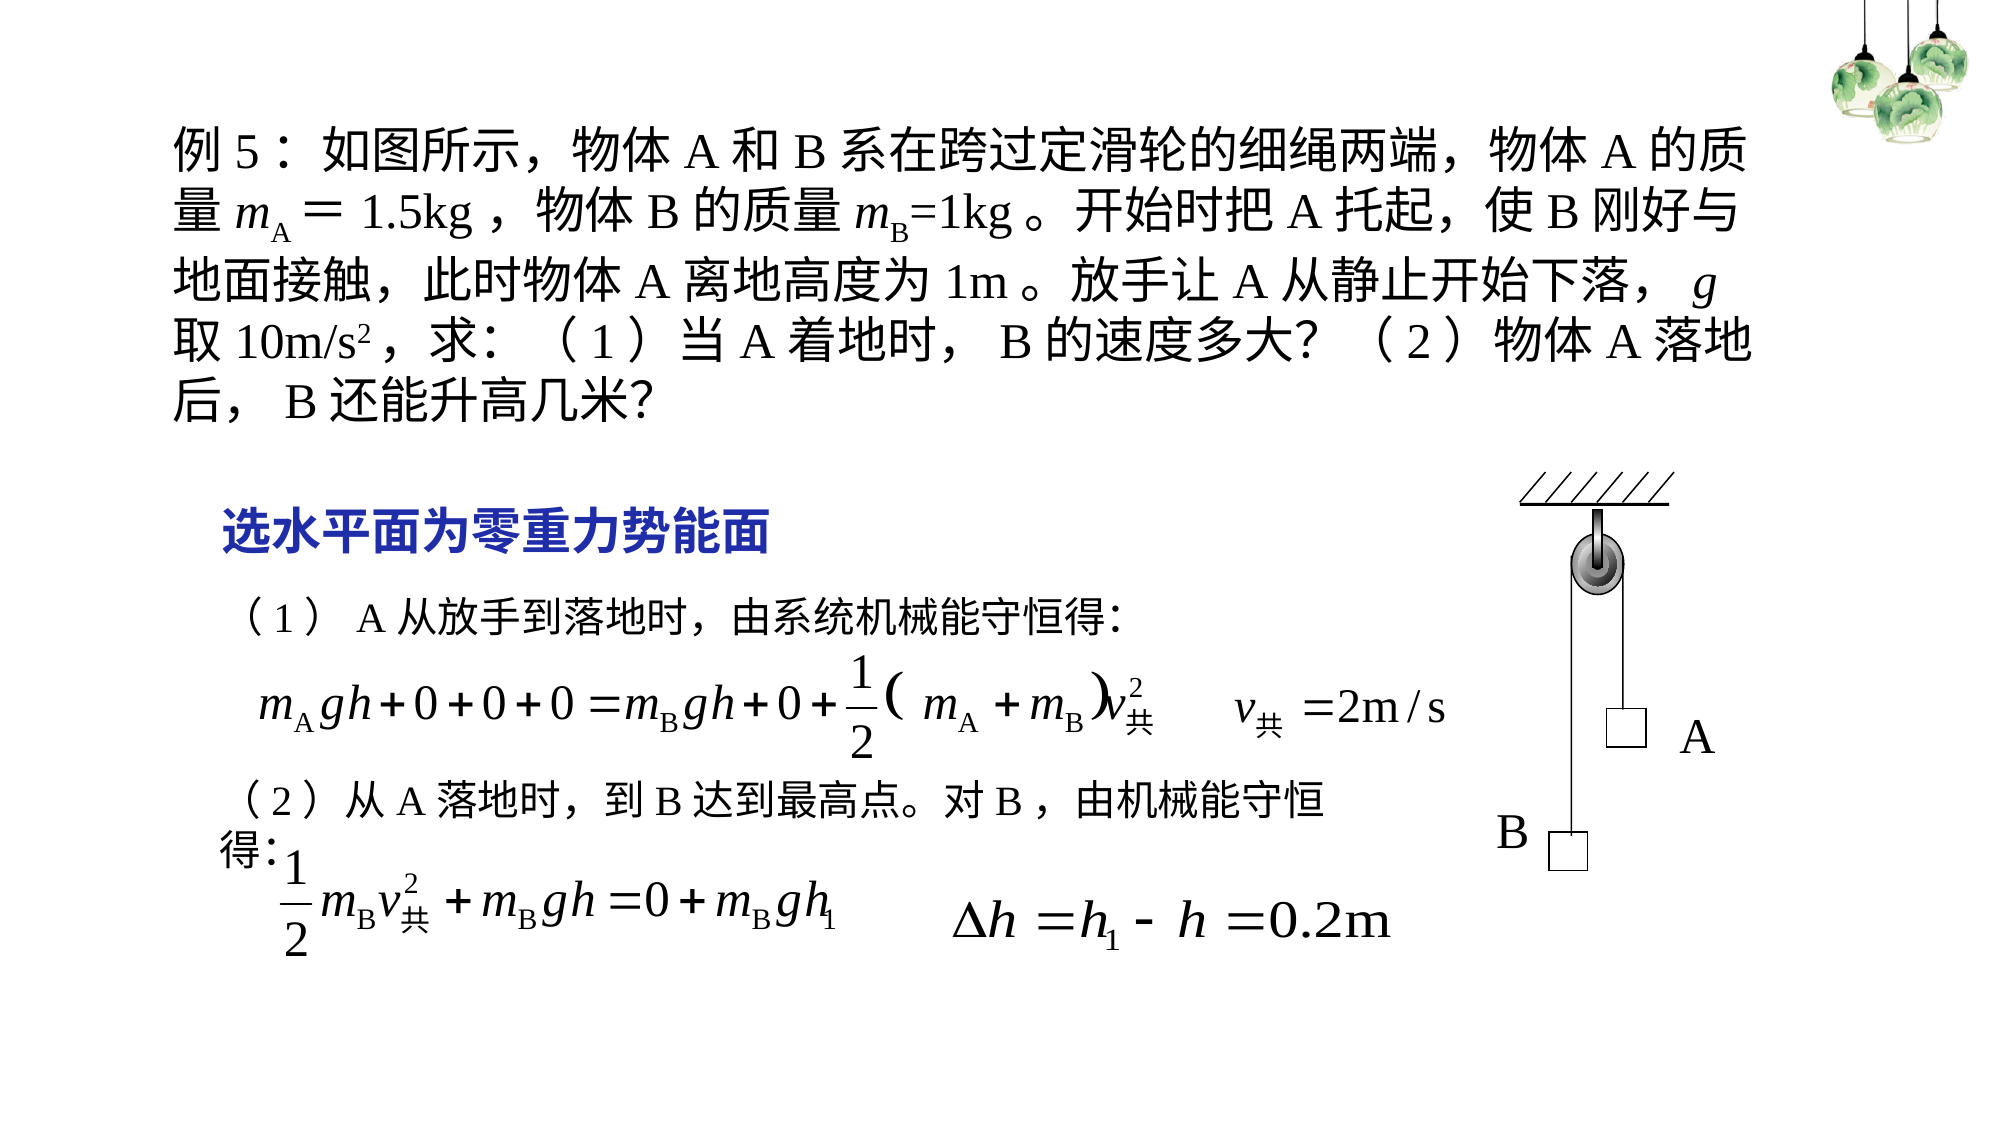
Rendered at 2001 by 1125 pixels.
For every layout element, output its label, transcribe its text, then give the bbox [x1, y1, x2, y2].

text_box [271, 835, 846, 968]
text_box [942, 884, 1405, 960]
list 例5：如图所示，物体A和B系在跨过定滑轮的细绳两端，物体A的质量mA＝1.5kg，物体B的质量mB=1kg。开始时把A托起，使B刚好与地面接触，此时物体A离地高度为1m。放手让A从静止开始下落，g取10m/s2，求：（1）当A着地时，B的速度多大？（2）物体A落地后，B还能升高几米？ [157, 110, 1793, 523]
text_box 选水平面为零重力势能面 [206, 491, 846, 567]
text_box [250, 641, 1163, 770]
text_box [1227, 674, 1457, 751]
text_box （2）从A落地时，到B达到最高点。对B，由机械能守恒得： [205, 766, 1361, 881]
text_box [1481, 472, 1726, 871]
picture [1830, 0, 1970, 146]
text_box （1）A从放手到落地时，由系统机械能守恒得： [206, 583, 1228, 649]
